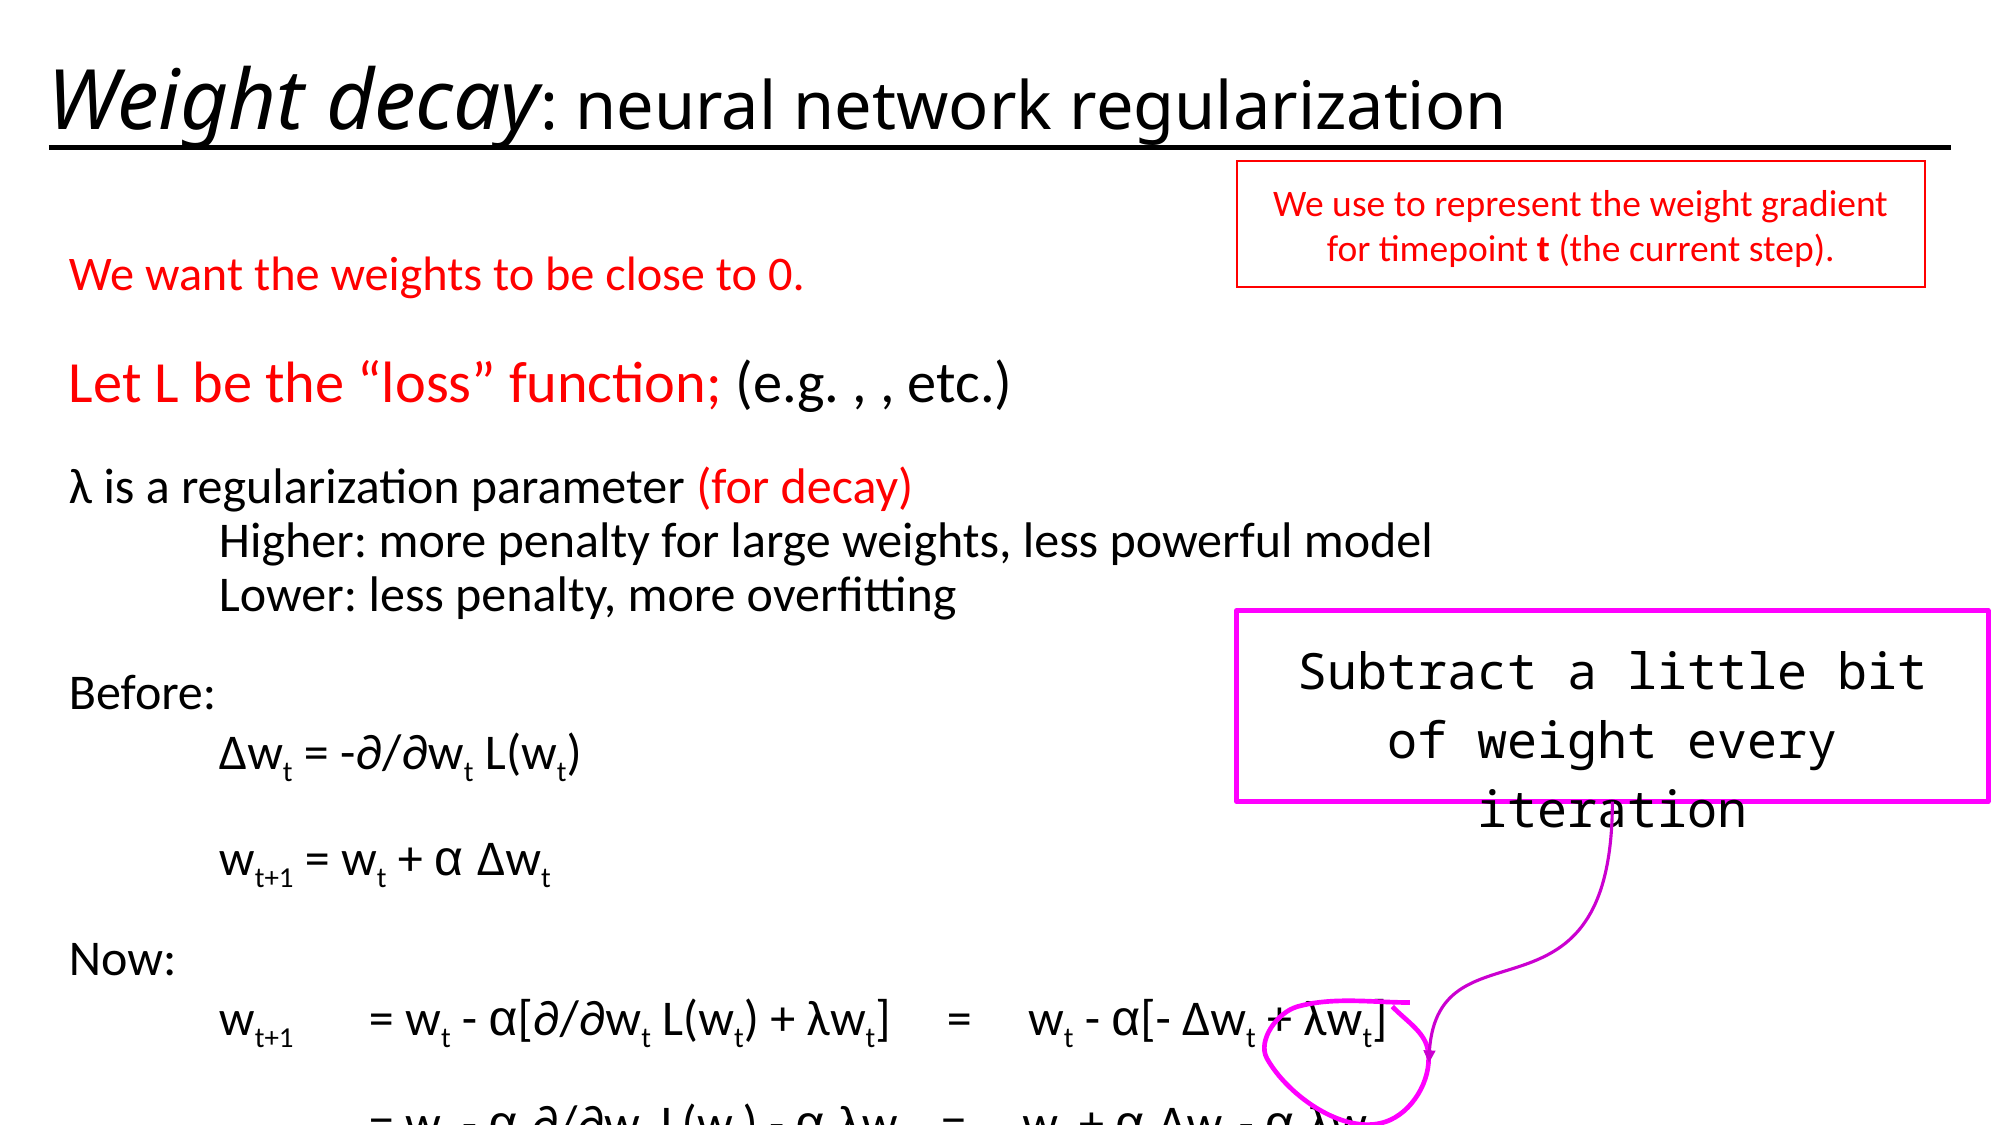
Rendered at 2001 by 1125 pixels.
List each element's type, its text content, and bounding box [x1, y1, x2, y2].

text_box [1390, 840, 1652, 1024]
title Weight decay: neural network regularization [27, 42, 1972, 168]
text_box Subtract a little bit of weight every iteration [1236, 610, 1989, 802]
text_box [1264, 1000, 1429, 1125]
